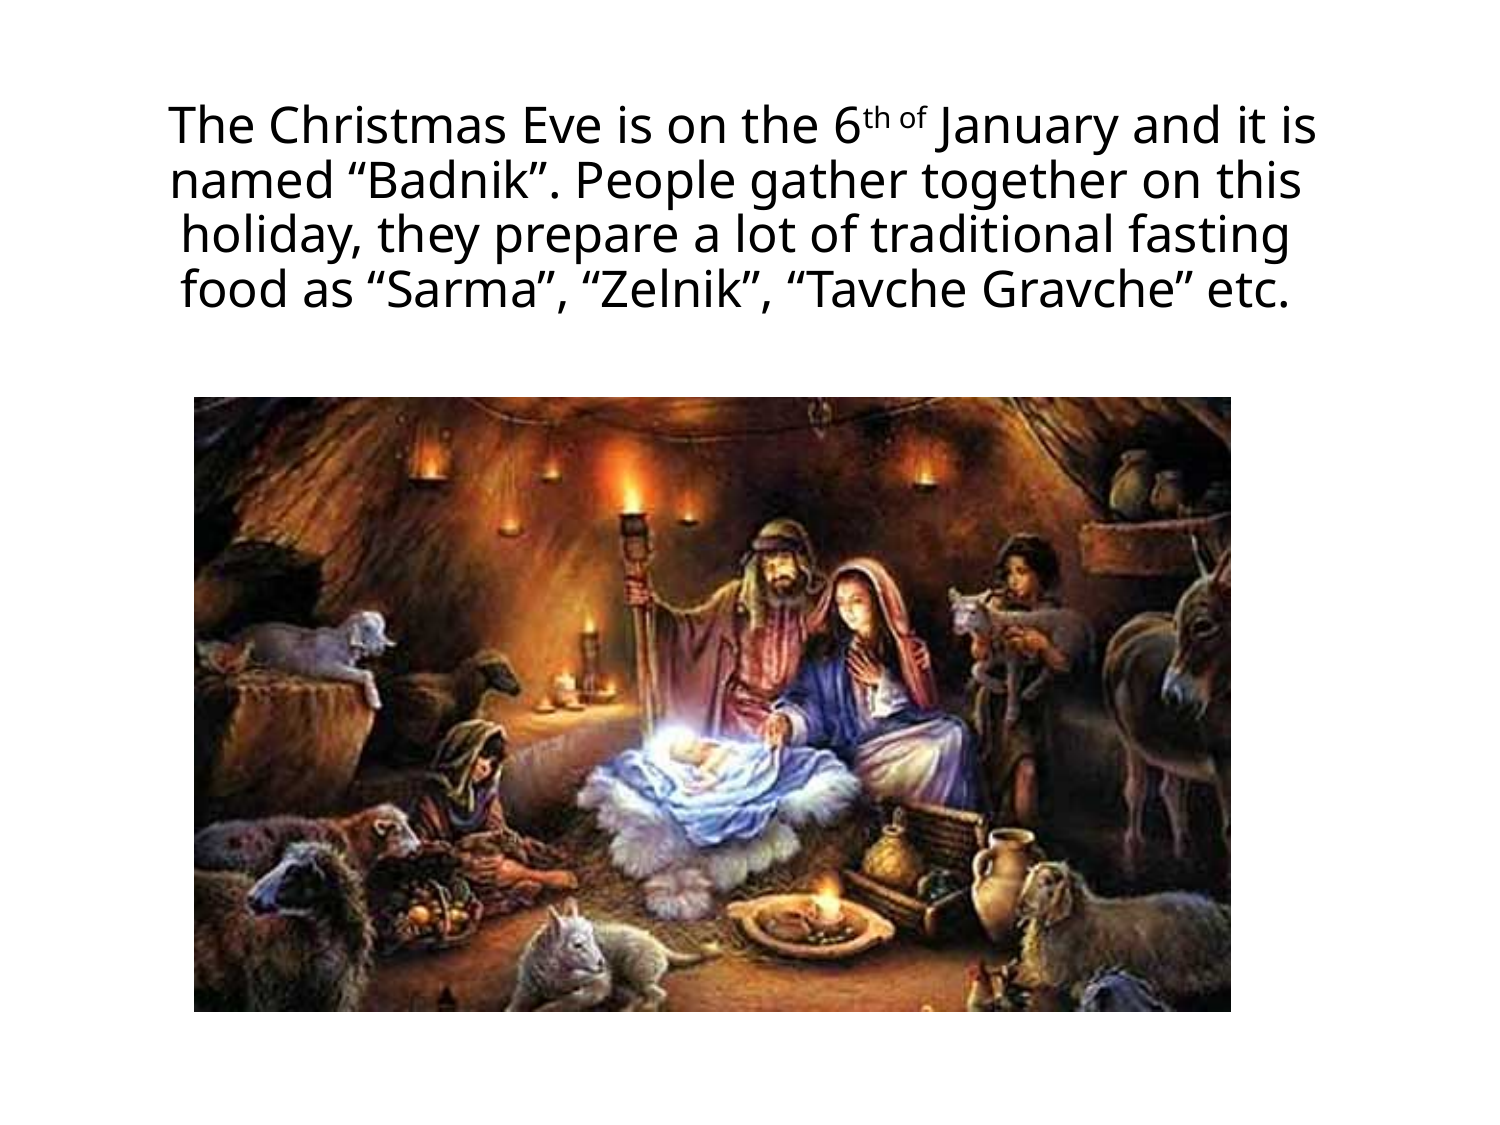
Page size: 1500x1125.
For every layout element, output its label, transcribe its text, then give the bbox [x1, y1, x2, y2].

title The Christmas Eve is on the 6th of January and it is named “Badnik”. People gather together on this holiday, they prepare a lot of traditional fasting food as “Sarma”, “Zelnik”, “Tavche Gravche” etc. [123, 90, 1349, 329]
picture [194, 397, 1231, 1012]
